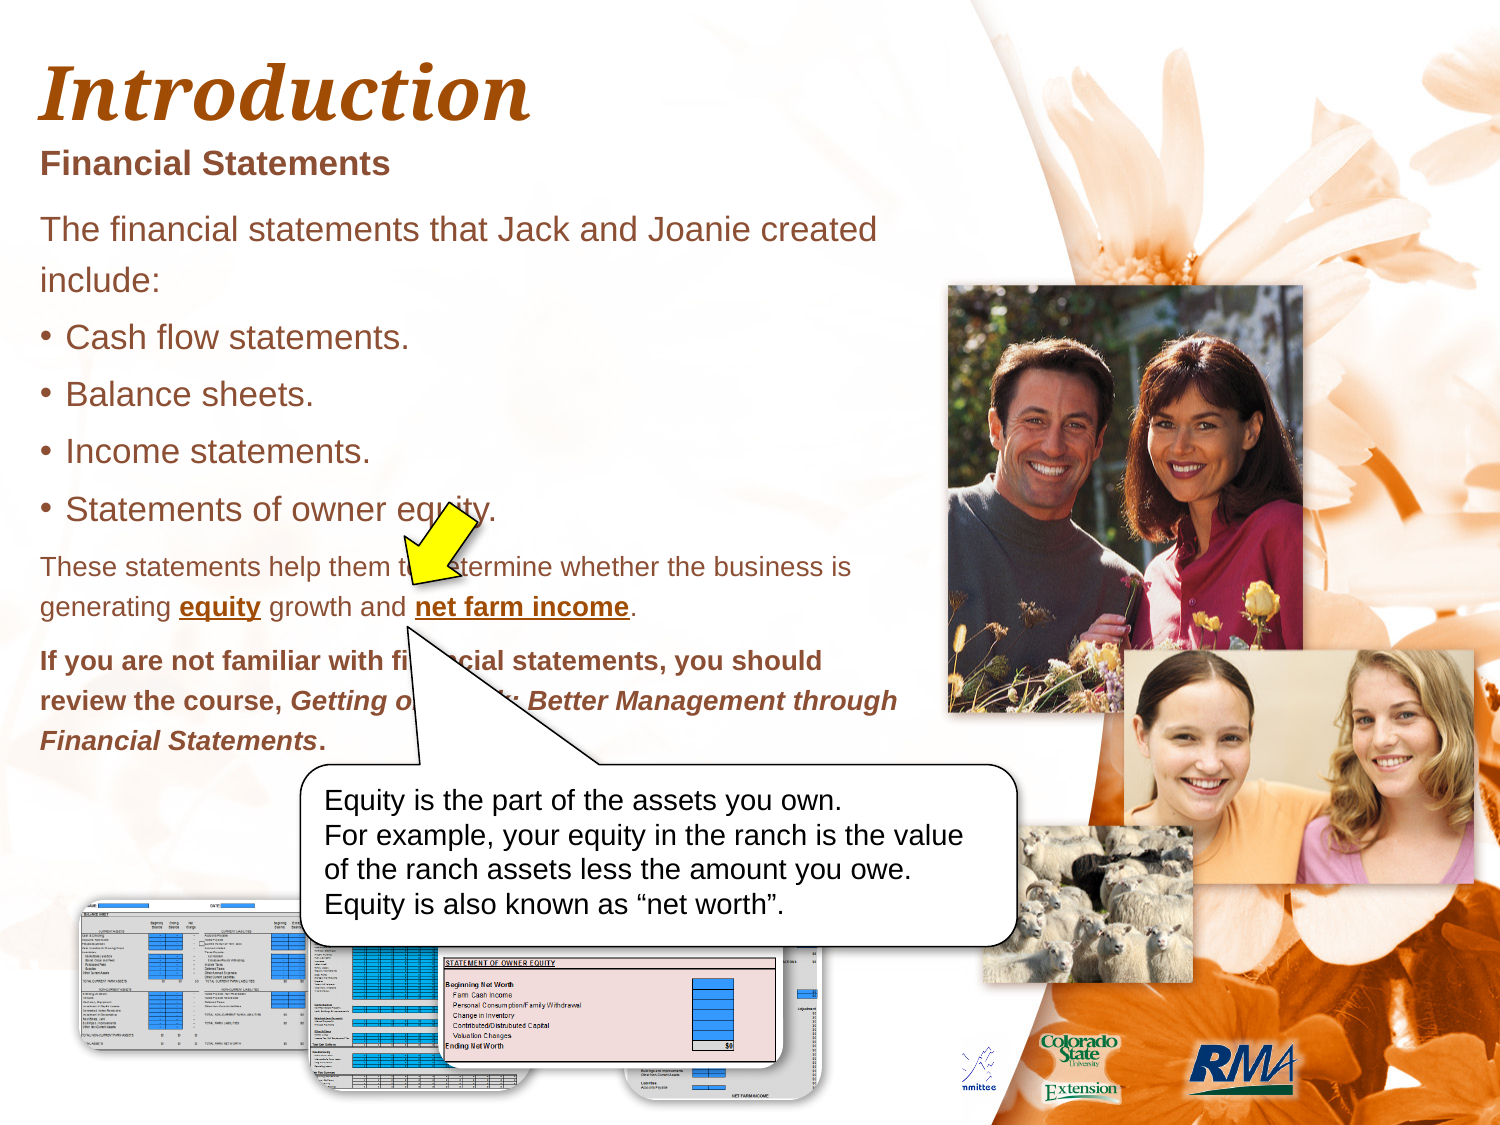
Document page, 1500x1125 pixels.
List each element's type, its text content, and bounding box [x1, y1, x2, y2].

picture [0, 0, 1500, 1125]
text_box [404, 502, 478, 585]
title Introduction [24, 24, 1338, 155]
text_box Equity is the part of the assets you own. For example, your equity in the ranch is the value of the ranch assets less the amount you owe. Equity is also known as “net worth”. [300, 626, 1018, 947]
text_box [0, 968, 964, 1125]
list Financial Statements The financial statements that Jack and Joanie created include: Cash flow statements. Balance sheets. Income statements. Statements of owner equity. These statements help them to determine whether the business is generating equity growth and net farm income. If you are not familiar with financial statements, you should review the course, Getting on Track: Better Management through Financial Statements. [24, 125, 925, 768]
picture [964, 1041, 1001, 1098]
